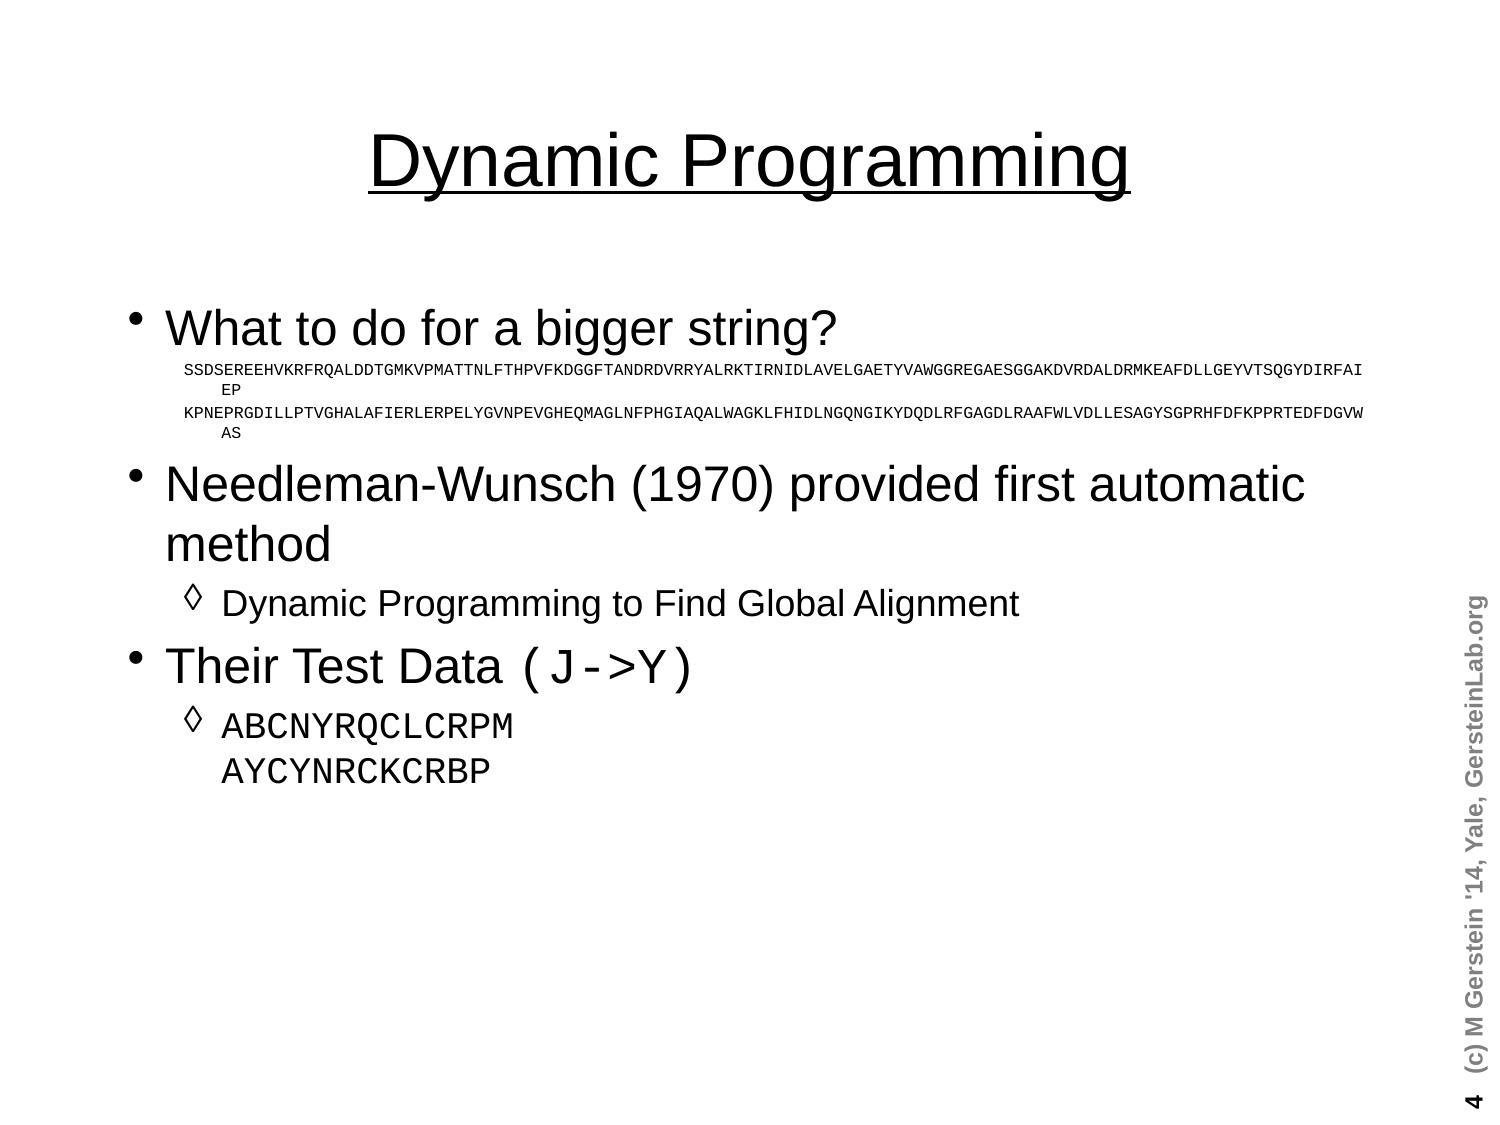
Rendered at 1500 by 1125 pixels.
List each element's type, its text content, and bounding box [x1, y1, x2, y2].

title Dynamic Programming [112, 62, 1388, 250]
list What to do for a bigger string? SSDSEREEHVKRFRQALDDTGMKVPMATTNLFTHPVFKDGGFTANDRDVRRYALRKTIRNIDLAVELGAETYVAWGGREGAESGGAKDVRDALDRMKEAFDLLGEYVTSQGYDIRFAIEP KPNEPRGDILLPTVGHALAFIERLERPELYGVNPEVGHEQMAGLNFPHGIAQALWAGKLFHIDLNGQNGIKYDQDLRFGAGDLRAAFWLVDLLESAGYSGPRHFDFKPPRTEDFDGVWAS Needleman-Wunsch (1970) provided first automatic method Dynamic Programming to Find Global Alignment Their Test Data (J->Y) ABCNYRQCLCRPM AYCYNRCKCRBP [112, 287, 1388, 1000]
